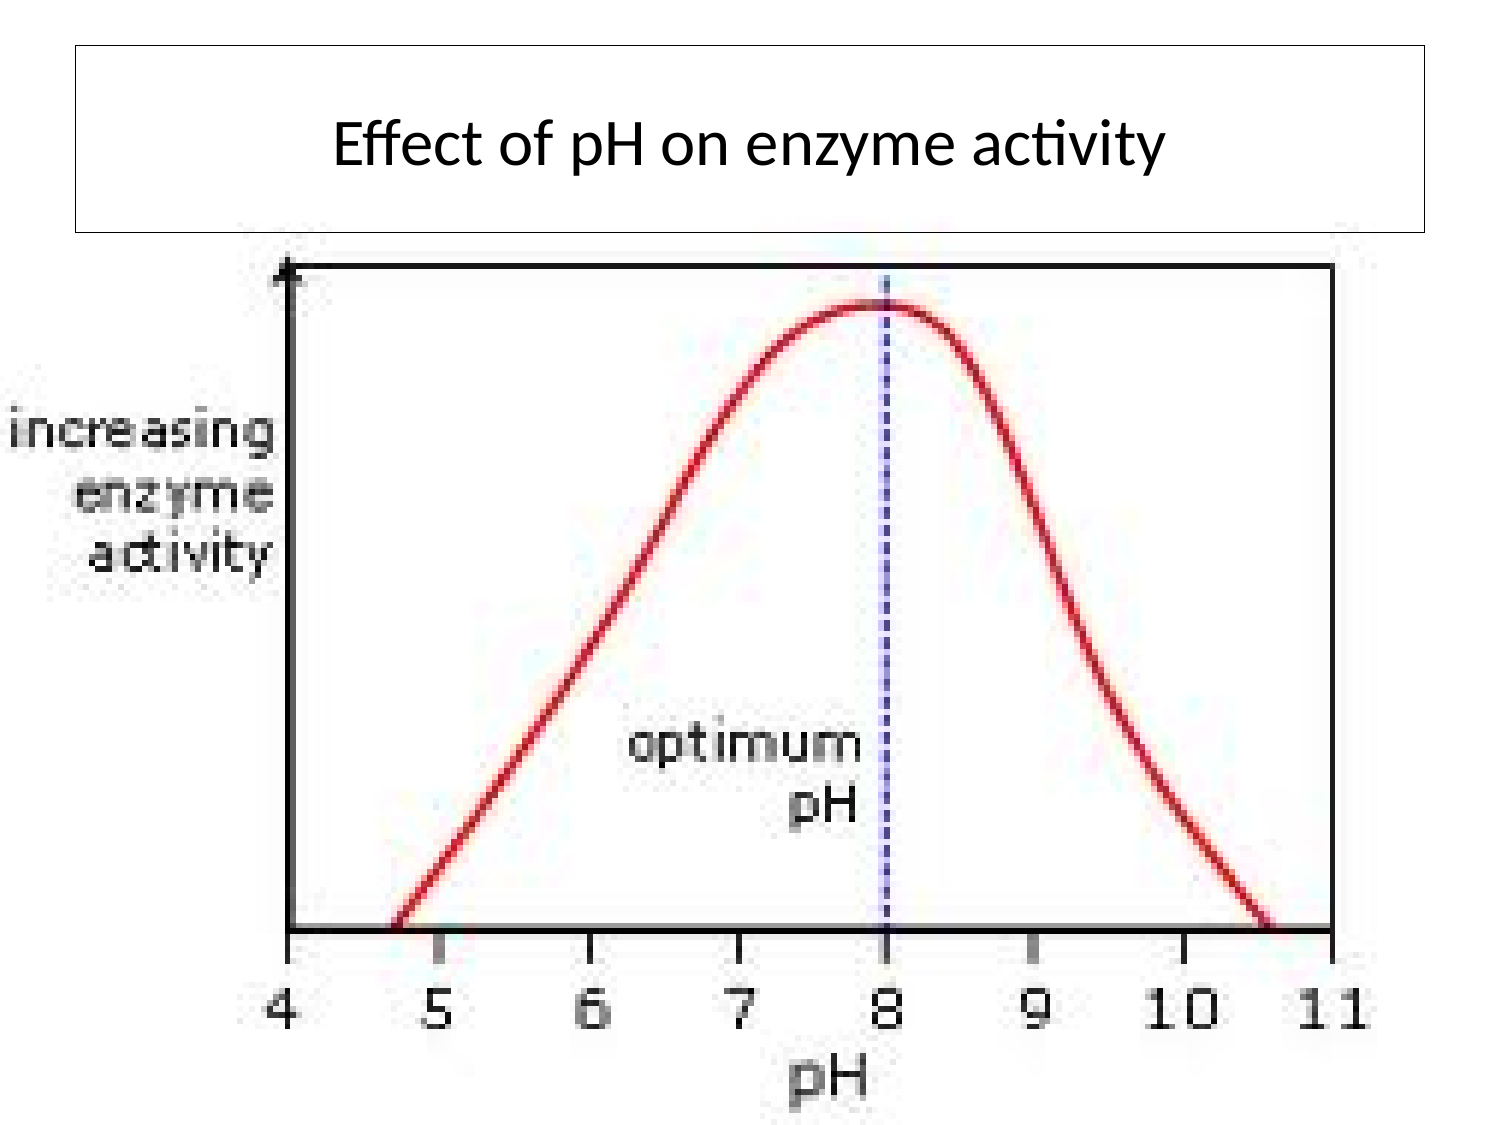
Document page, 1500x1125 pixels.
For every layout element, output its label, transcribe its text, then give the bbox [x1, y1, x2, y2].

picture [0, 127, 1426, 1125]
title Effect of pH on enzyme activity [75, 45, 1425, 127]
